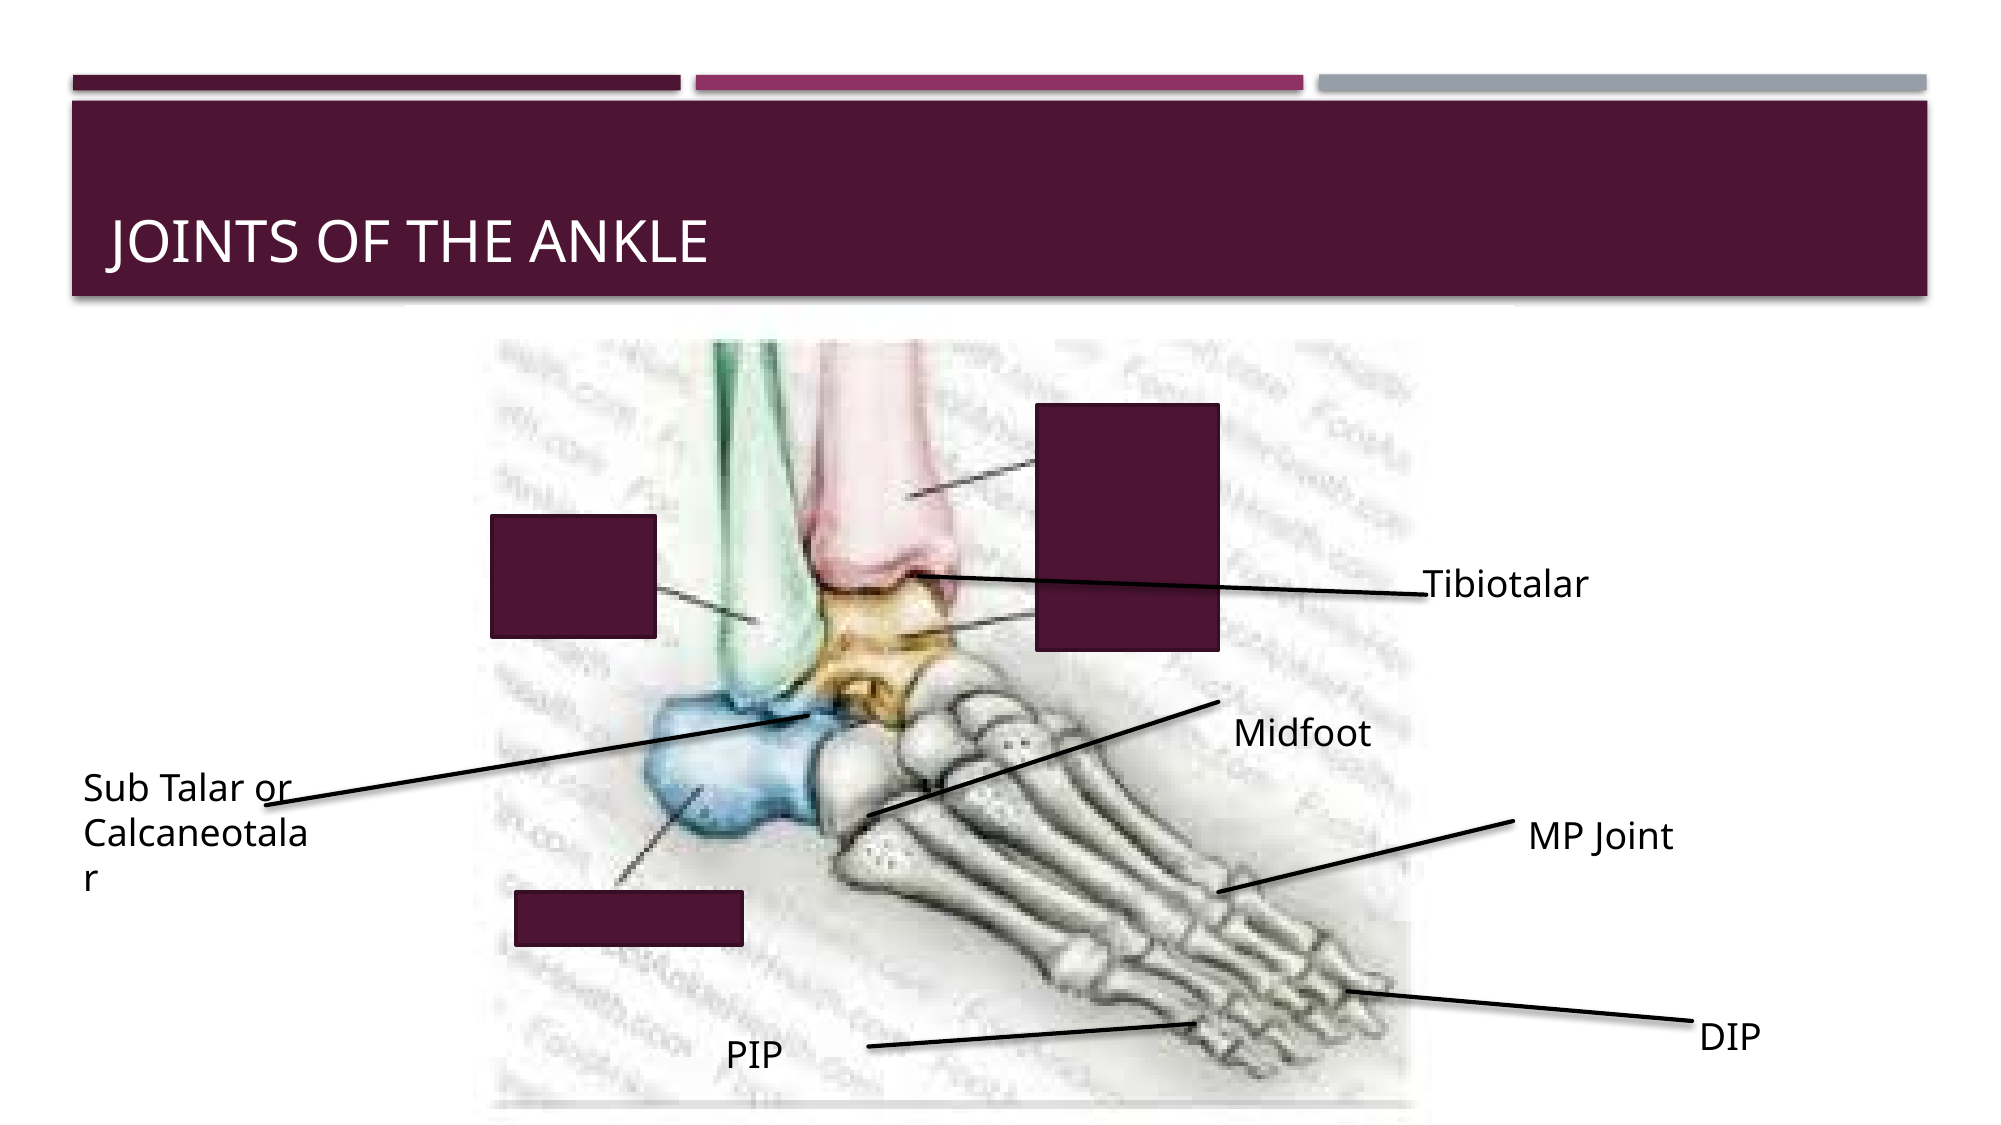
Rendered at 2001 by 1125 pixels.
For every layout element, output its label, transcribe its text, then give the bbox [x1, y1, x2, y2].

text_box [1217, 820, 1514, 893]
text_box MP Joint [1519, 805, 1727, 865]
text_box Tibiotalar [1519, 552, 1685, 613]
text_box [1346, 990, 1693, 1022]
title Joints of the ankle [95, 115, 1905, 282]
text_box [917, 575, 1427, 596]
text_box DIP [1684, 1005, 1882, 1065]
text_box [265, 715, 809, 806]
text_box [867, 701, 1219, 817]
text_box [867, 1023, 1196, 1047]
text_box Sub Talar or Calcaneotalar [68, 757, 332, 907]
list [404, 304, 1514, 1125]
